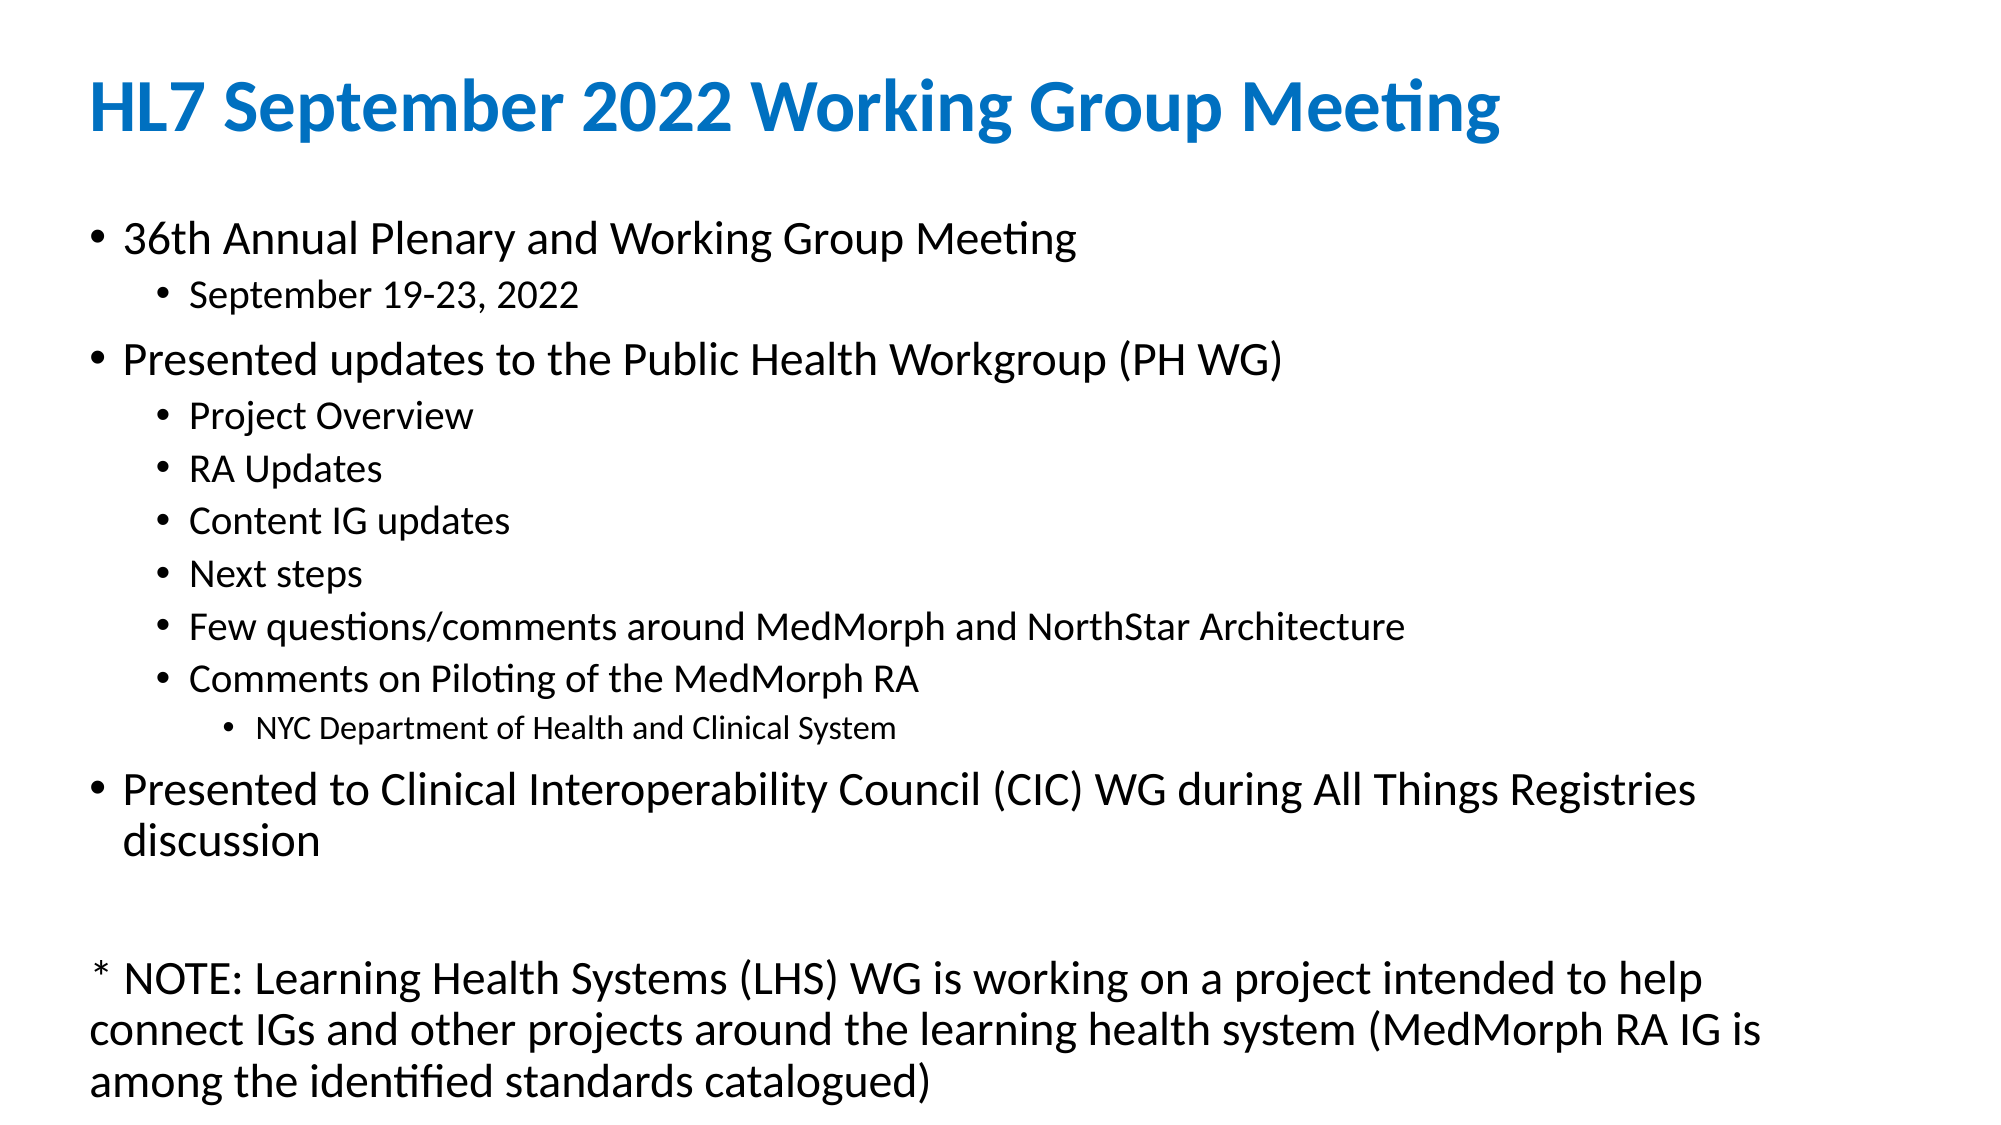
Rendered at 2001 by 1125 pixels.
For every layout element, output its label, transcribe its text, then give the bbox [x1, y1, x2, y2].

title HL7 September 2022 Working Group Meeting [74, 63, 1875, 152]
list 36th Annual Plenary and Working Group Meeting September 19-23, 2022 Presented updates to the Public Health Workgroup (PH WG) Project Overview RA Updates Content IG updates Next steps Few questions/comments around MedMorph and NorthStar Architecture Comments on Piloting of the MedMorph RA NYC Department of Health and Clinical System Presented to Clinical Interoperability Council (CIC) WG during All Things Registries discussion * NOTE: Learning Health Systems (LHS) WG is working on a project intended to help connect IGs and other projects around the learning health system (MedMorph RA IG is among the identified standards catalogued) [74, 205, 1800, 1125]
